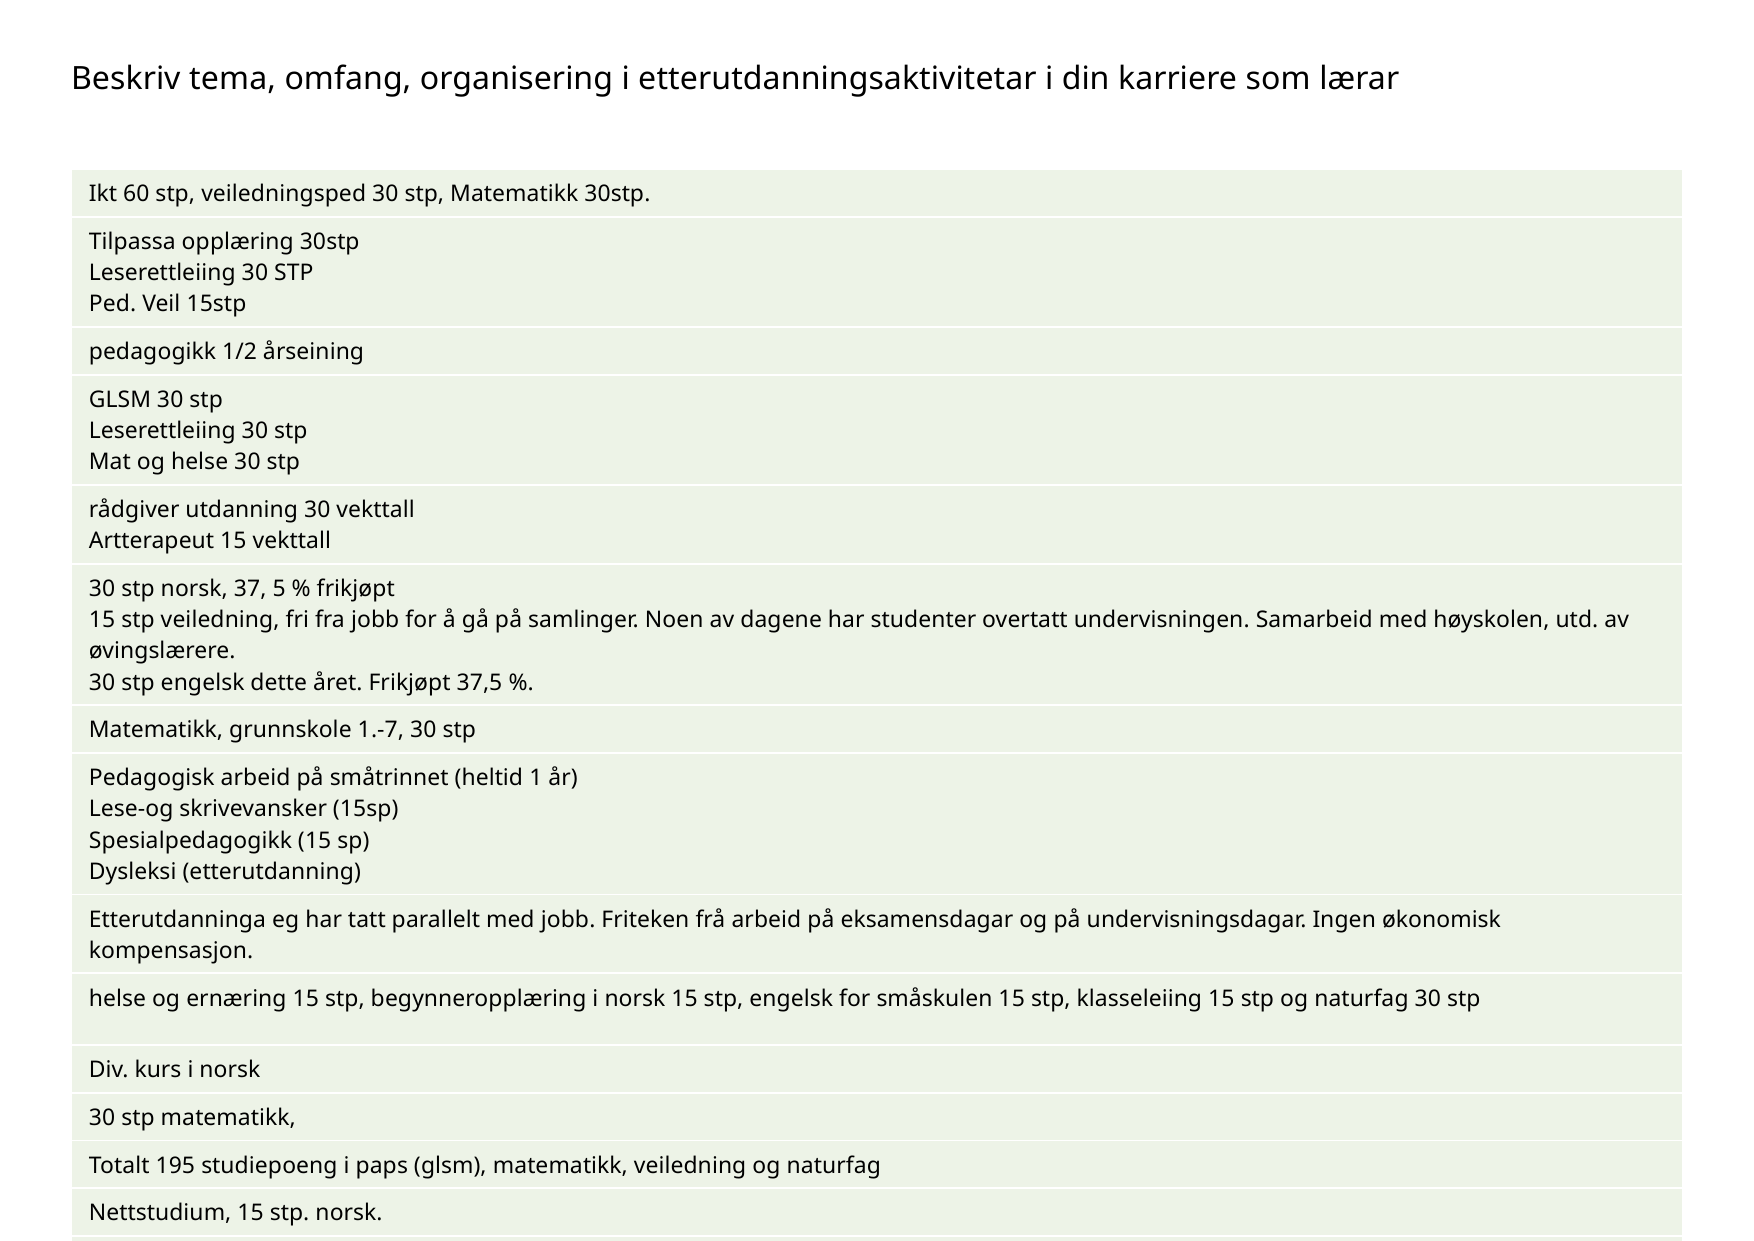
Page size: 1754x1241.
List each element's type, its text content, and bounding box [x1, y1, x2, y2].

table_cell 30 stp matematikk, [72, 1094, 1682, 1140]
table_cell Div. kurs i norsk [72, 1046, 1682, 1092]
table_cell Pedagogisk arbeid på småtrinnet (heltid 1 år) Lese-og skrivevansker (15sp) Spesialpedagogikk (15 sp) Dysleksi (etterutdanning) [72, 754, 1682, 894]
table_cell helse og ernæring 15 stp, begynneropplæring i norsk 15 stp, engelsk for småskulen 15 stp, klasseleiing 15 stp og naturfag 30 stp [72, 974, 1682, 1044]
table_cell pedagogikk 1/2 årseining [72, 328, 1682, 374]
table_header Ikt 60 stp, veiledningsped 30 stp, Matematikk 30stp. [72, 170, 1682, 216]
table_cell Totalt 195 studiepoeng i paps (glsm), matematikk, veiledning og naturfag [72, 1141, 1682, 1187]
table_cell 30 stp norsk, 37, 5 % frikjøpt 15 stp veiledning, fri fra jobb for å gå på samlinger. Noen av dagene har studenter overtatt undervisningen. Samarbeid med høyskolen, utd. av øvingslærere. 30 stp engelsk dette året. Frikjøpt 37,5 %. [72, 565, 1682, 704]
table_cell rådgiver utdanning 30 vekttall Artterapeut 15 vekttall [72, 486, 1682, 563]
table_cell Nettstudium, 15 stp. norsk. [72, 1189, 1682, 1235]
table_cell Tilpassa opplæring 30stp Leserettleiing 30 STP Ped. Veil 15stp [72, 218, 1682, 326]
title Beskriv tema, omfang, organisering i etterutdanningsaktivitetar i din karriere som lærar [71, 57, 1683, 118]
table_cell GLSM 30 stp Leserettleiing 30 stp Mat og helse 30 stp [72, 376, 1682, 484]
table_cell Har fra før øk.ad. fra Universitetet i Bergen, ledelse og adm. fra NHH og HiH. Halvvegs ferdig med master i pedagogikk med vekt på skoleledelse. Til sammen vel 11 år høgskoleutdanning. [72, 1237, 1682, 1241]
table_cell Etterutdanninga eg har tatt parallelt med jobb. Friteken frå arbeid på eksamensdagar og på undervisningsdagar. Ingen økonomisk kompensasjon. [72, 895, 1682, 972]
table_cell Matematikk, grunnskole 1.-7, 30 stp [72, 706, 1682, 752]
